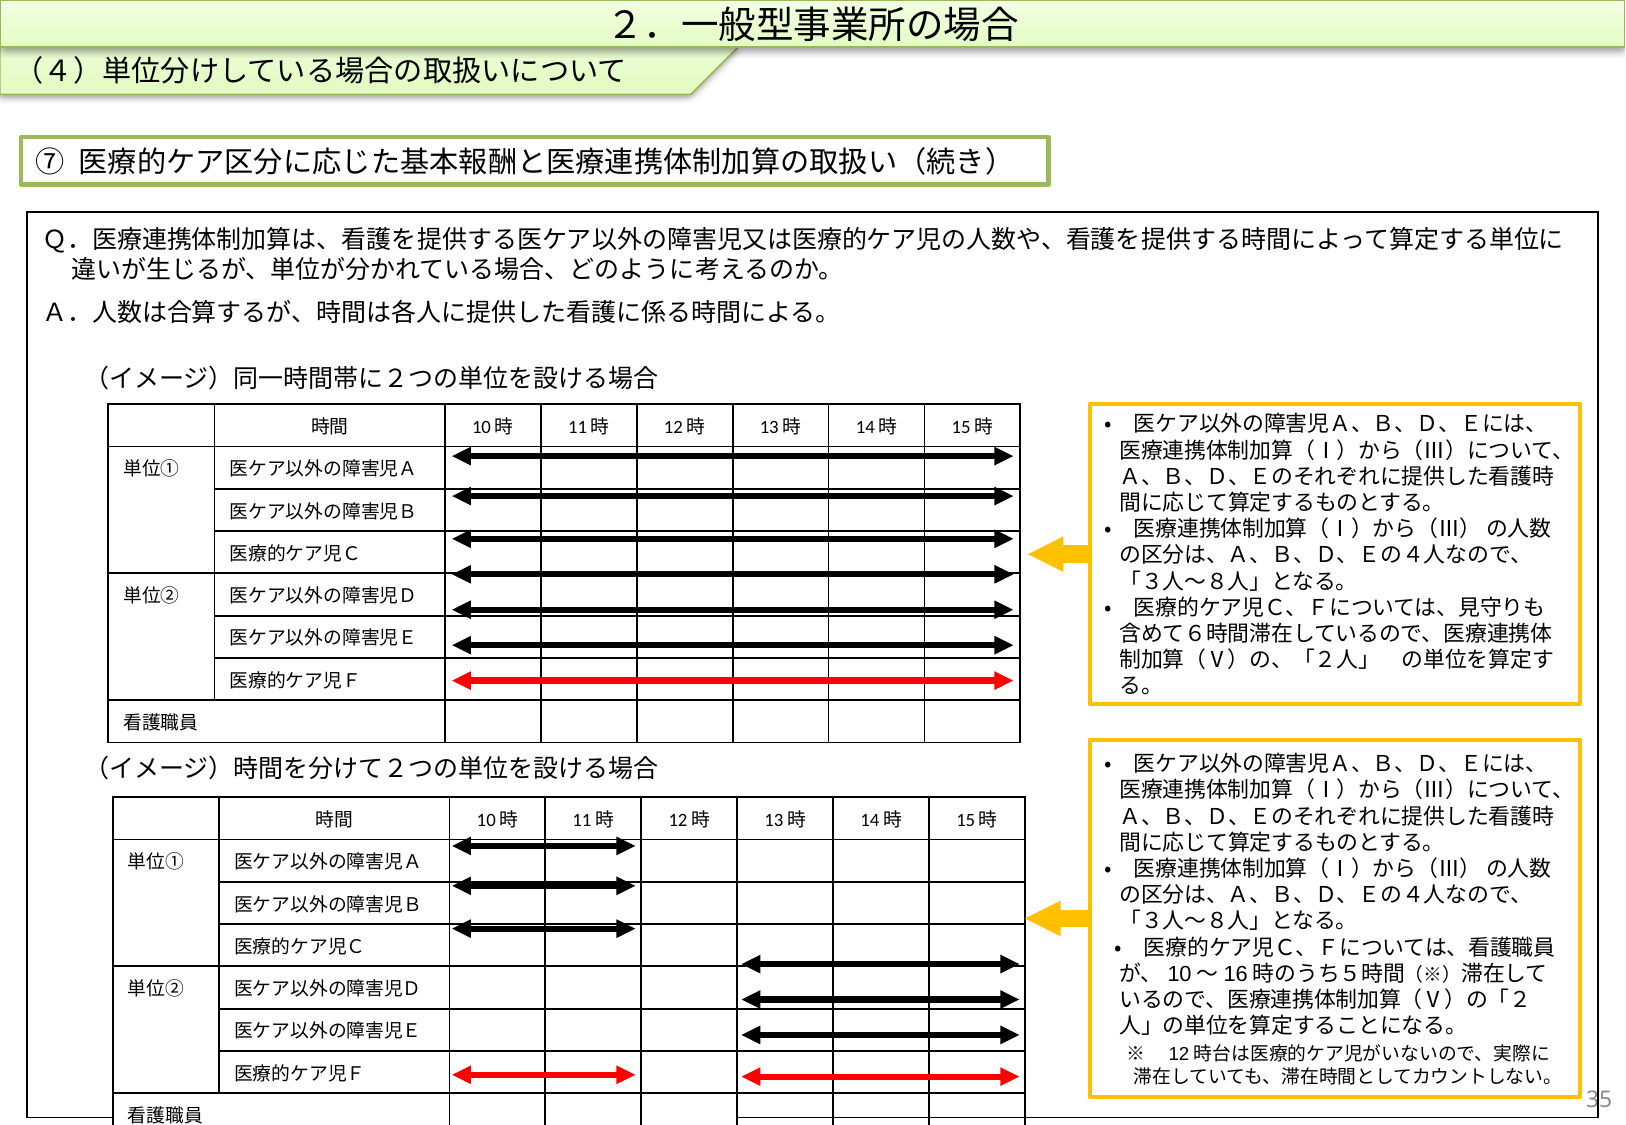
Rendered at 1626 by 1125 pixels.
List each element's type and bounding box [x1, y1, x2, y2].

table_cell [734, 499, 828, 530]
table_cell [829, 532, 924, 536]
table_cell [834, 1052, 928, 1074]
table_header [925, 405, 1019, 446]
table_cell [930, 840, 1024, 881]
table_cell [546, 925, 640, 965]
table_cell [925, 617, 1019, 657]
table_cell [446, 659, 540, 699]
table_cell [834, 1038, 928, 1050]
table_cell [925, 447, 994, 453]
table_cell [638, 684, 732, 699]
table_cell [738, 1010, 832, 1050]
table_cell [734, 701, 828, 742]
table_cell [834, 1010, 928, 1032]
table_cell [109, 447, 214, 572]
table_cell [220, 1010, 449, 1050]
table_header [930, 798, 1024, 839]
table_cell [638, 648, 732, 657]
table_cell [829, 648, 924, 657]
table_cell [450, 1094, 544, 1125]
table_cell [542, 659, 636, 677]
table_cell [446, 447, 540, 488]
table_cell [738, 1094, 832, 1125]
table_cell [734, 659, 828, 677]
table_cell [930, 925, 1024, 965]
table_cell [642, 883, 736, 923]
table_cell [542, 459, 636, 488]
table_cell [925, 701, 1019, 742]
table_cell [471, 447, 540, 453]
table_cell [638, 499, 732, 530]
table_cell [638, 532, 732, 536]
table_cell [450, 883, 544, 923]
table_cell [834, 1003, 928, 1008]
table_cell [542, 617, 636, 642]
table_cell [834, 1080, 928, 1092]
table_cell [829, 684, 924, 699]
table_cell [829, 499, 924, 530]
table_cell [829, 659, 924, 677]
table_cell [925, 447, 1019, 488]
table_cell [834, 840, 928, 881]
table_header [738, 798, 832, 839]
table_cell [925, 659, 1019, 699]
table_cell [734, 617, 828, 642]
table_cell [542, 684, 636, 699]
table_header [220, 798, 449, 839]
table_cell [542, 532, 636, 536]
table_cell [546, 1094, 640, 1125]
table_cell [114, 1094, 449, 1125]
table_header [834, 798, 928, 839]
table_cell [220, 840, 449, 881]
text_box [26, 212, 1598, 1118]
table_cell [546, 883, 640, 923]
table_cell [829, 617, 924, 642]
table_cell [450, 925, 544, 965]
table_cell [638, 701, 732, 742]
table_cell [220, 925, 449, 965]
table_cell [734, 648, 828, 657]
table_cell [446, 532, 540, 572]
table_cell [761, 1003, 832, 1008]
table_cell [215, 659, 444, 699]
table_cell [446, 701, 540, 738]
table_cell [930, 1052, 1024, 1092]
table_cell [738, 840, 832, 881]
table_cell [734, 459, 828, 488]
table_cell [471, 532, 540, 536]
table_cell [546, 1052, 640, 1092]
table_cell [542, 648, 636, 657]
table_cell [930, 1094, 1024, 1125]
table_cell [546, 1010, 640, 1050]
slide_number [1248, 1070, 1625, 1125]
table_cell [220, 1052, 449, 1092]
table_cell [450, 967, 544, 1008]
table_cell [734, 532, 828, 536]
table_cell [638, 542, 732, 571]
table_cell [642, 925, 736, 965]
table_cell [542, 577, 636, 607]
table_cell [834, 967, 928, 996]
table_cell [738, 967, 832, 1008]
table_cell [542, 499, 636, 530]
table_cell [109, 574, 214, 699]
table_cell [542, 447, 636, 453]
table_cell [834, 1094, 928, 1125]
table_cell [829, 577, 924, 607]
table_header [546, 798, 640, 839]
table_cell [738, 1052, 832, 1092]
table_header [446, 408, 540, 446]
table_cell [930, 1010, 1024, 1050]
table_cell [114, 840, 218, 965]
table_cell [925, 490, 1019, 530]
table_cell [546, 967, 640, 1008]
table_header [734, 405, 828, 446]
table_cell [215, 490, 444, 530]
table_cell [925, 532, 994, 536]
table_header [542, 408, 636, 446]
table_cell [542, 542, 636, 571]
table_cell [734, 542, 828, 571]
table_cell [642, 1010, 736, 1050]
table_cell [925, 574, 1019, 615]
table_cell [215, 574, 444, 615]
text_box [0, 0, 1625, 96]
table_cell [642, 840, 736, 881]
table_header [642, 798, 736, 839]
table_cell [450, 840, 544, 881]
table_header [114, 798, 218, 839]
table_cell [834, 883, 928, 923]
table_cell [220, 967, 449, 1008]
table_cell [734, 684, 828, 699]
table_cell [930, 883, 1024, 923]
table_cell [220, 883, 449, 923]
table_cell [642, 967, 736, 1008]
table_header [215, 408, 444, 446]
table_cell [930, 967, 1024, 1008]
table_cell [446, 617, 540, 657]
table_cell [930, 1003, 1000, 1008]
table_cell [215, 617, 444, 657]
table_cell [450, 1010, 544, 1050]
table_cell [738, 925, 832, 965]
table_cell [446, 574, 540, 615]
table_cell [829, 459, 924, 488]
table_cell [829, 542, 924, 571]
table_cell [925, 532, 1019, 572]
table_header [829, 405, 924, 446]
table_cell [546, 840, 640, 881]
text_box [19, 135, 1051, 187]
table_cell [215, 447, 444, 488]
table_header [450, 798, 544, 839]
table_cell [215, 532, 444, 572]
table_cell [829, 447, 924, 453]
table_cell [450, 1052, 544, 1092]
table_cell [829, 701, 924, 742]
table_cell [734, 447, 828, 453]
table_cell [638, 577, 732, 607]
table_cell [638, 659, 732, 677]
table_cell [642, 1052, 736, 1092]
table_cell [738, 883, 832, 923]
table_cell [638, 447, 732, 453]
table_cell [638, 459, 732, 488]
table_cell [734, 577, 828, 607]
table_header [638, 405, 732, 446]
table_cell [114, 967, 218, 1092]
table_cell [642, 1094, 736, 1125]
table_cell [446, 490, 540, 530]
table_cell [834, 925, 928, 961]
table_header [109, 408, 214, 446]
table_cell [542, 701, 636, 738]
table_cell [109, 701, 444, 738]
table_cell [638, 617, 732, 642]
